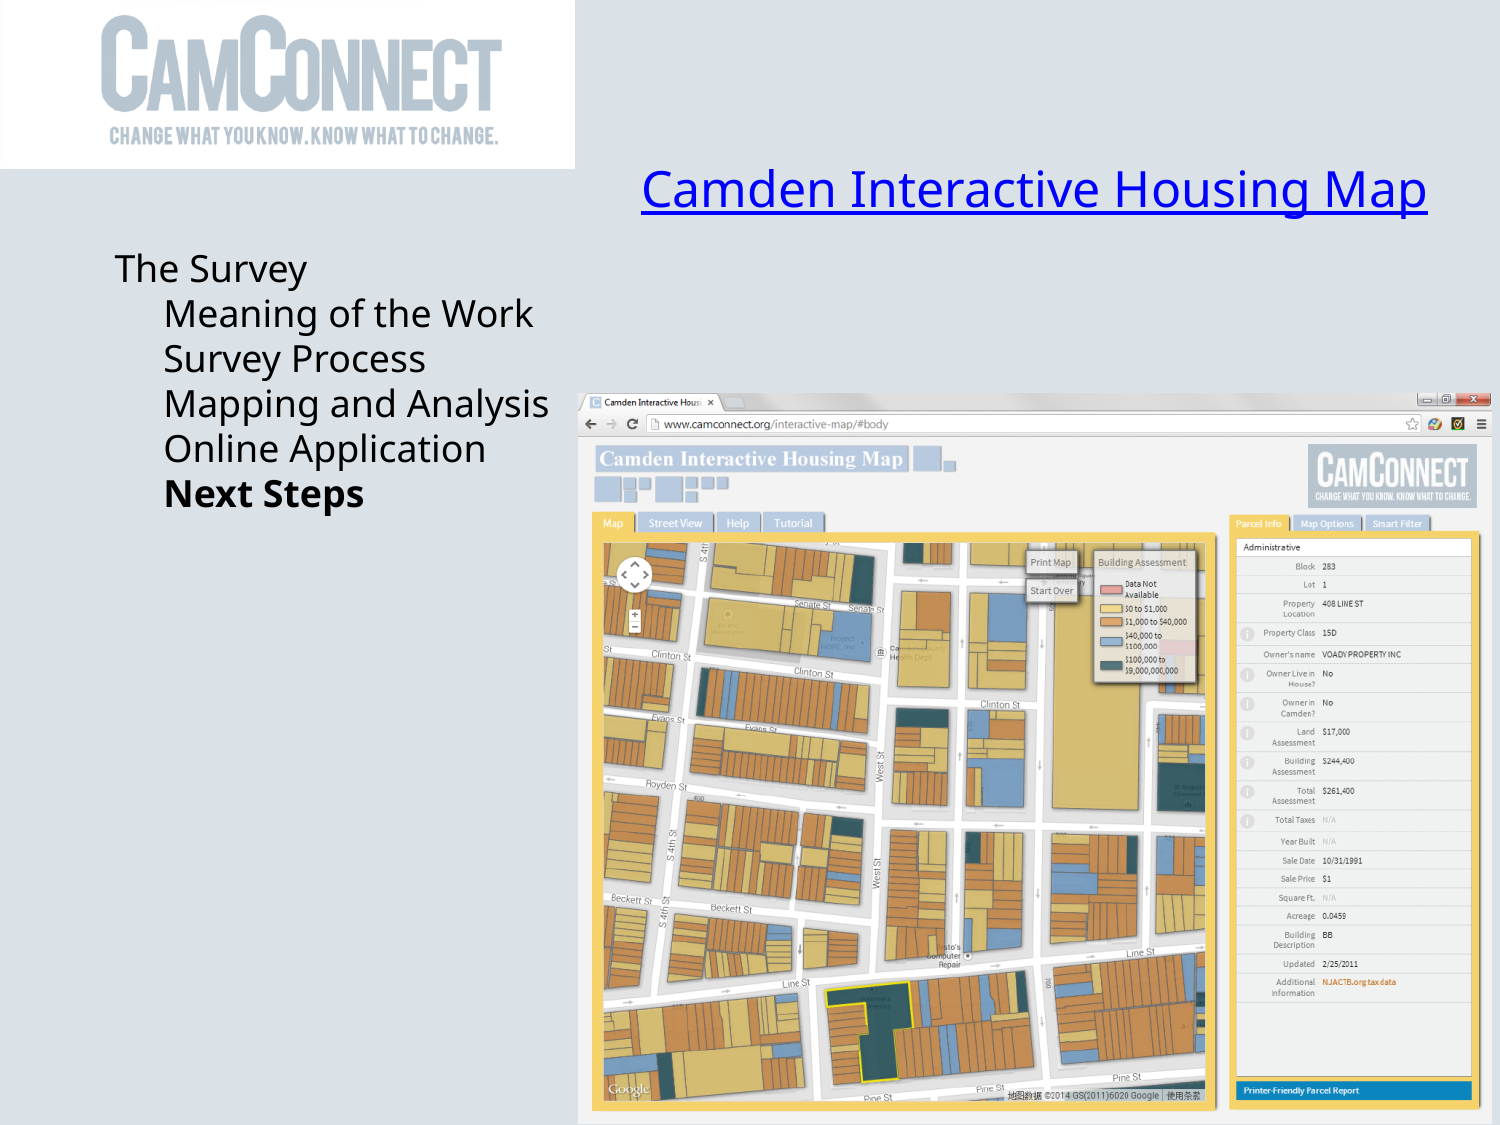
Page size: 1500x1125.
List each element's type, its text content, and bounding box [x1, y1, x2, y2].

text_box Camden Interactive Housing Map [626, 149, 1444, 233]
picture [578, 392, 1492, 1124]
text_box The Survey Meaning of the Work Survey Process Mapping and Analysis Online Application Next Steps [99, 237, 575, 523]
picture [0, 0, 576, 169]
